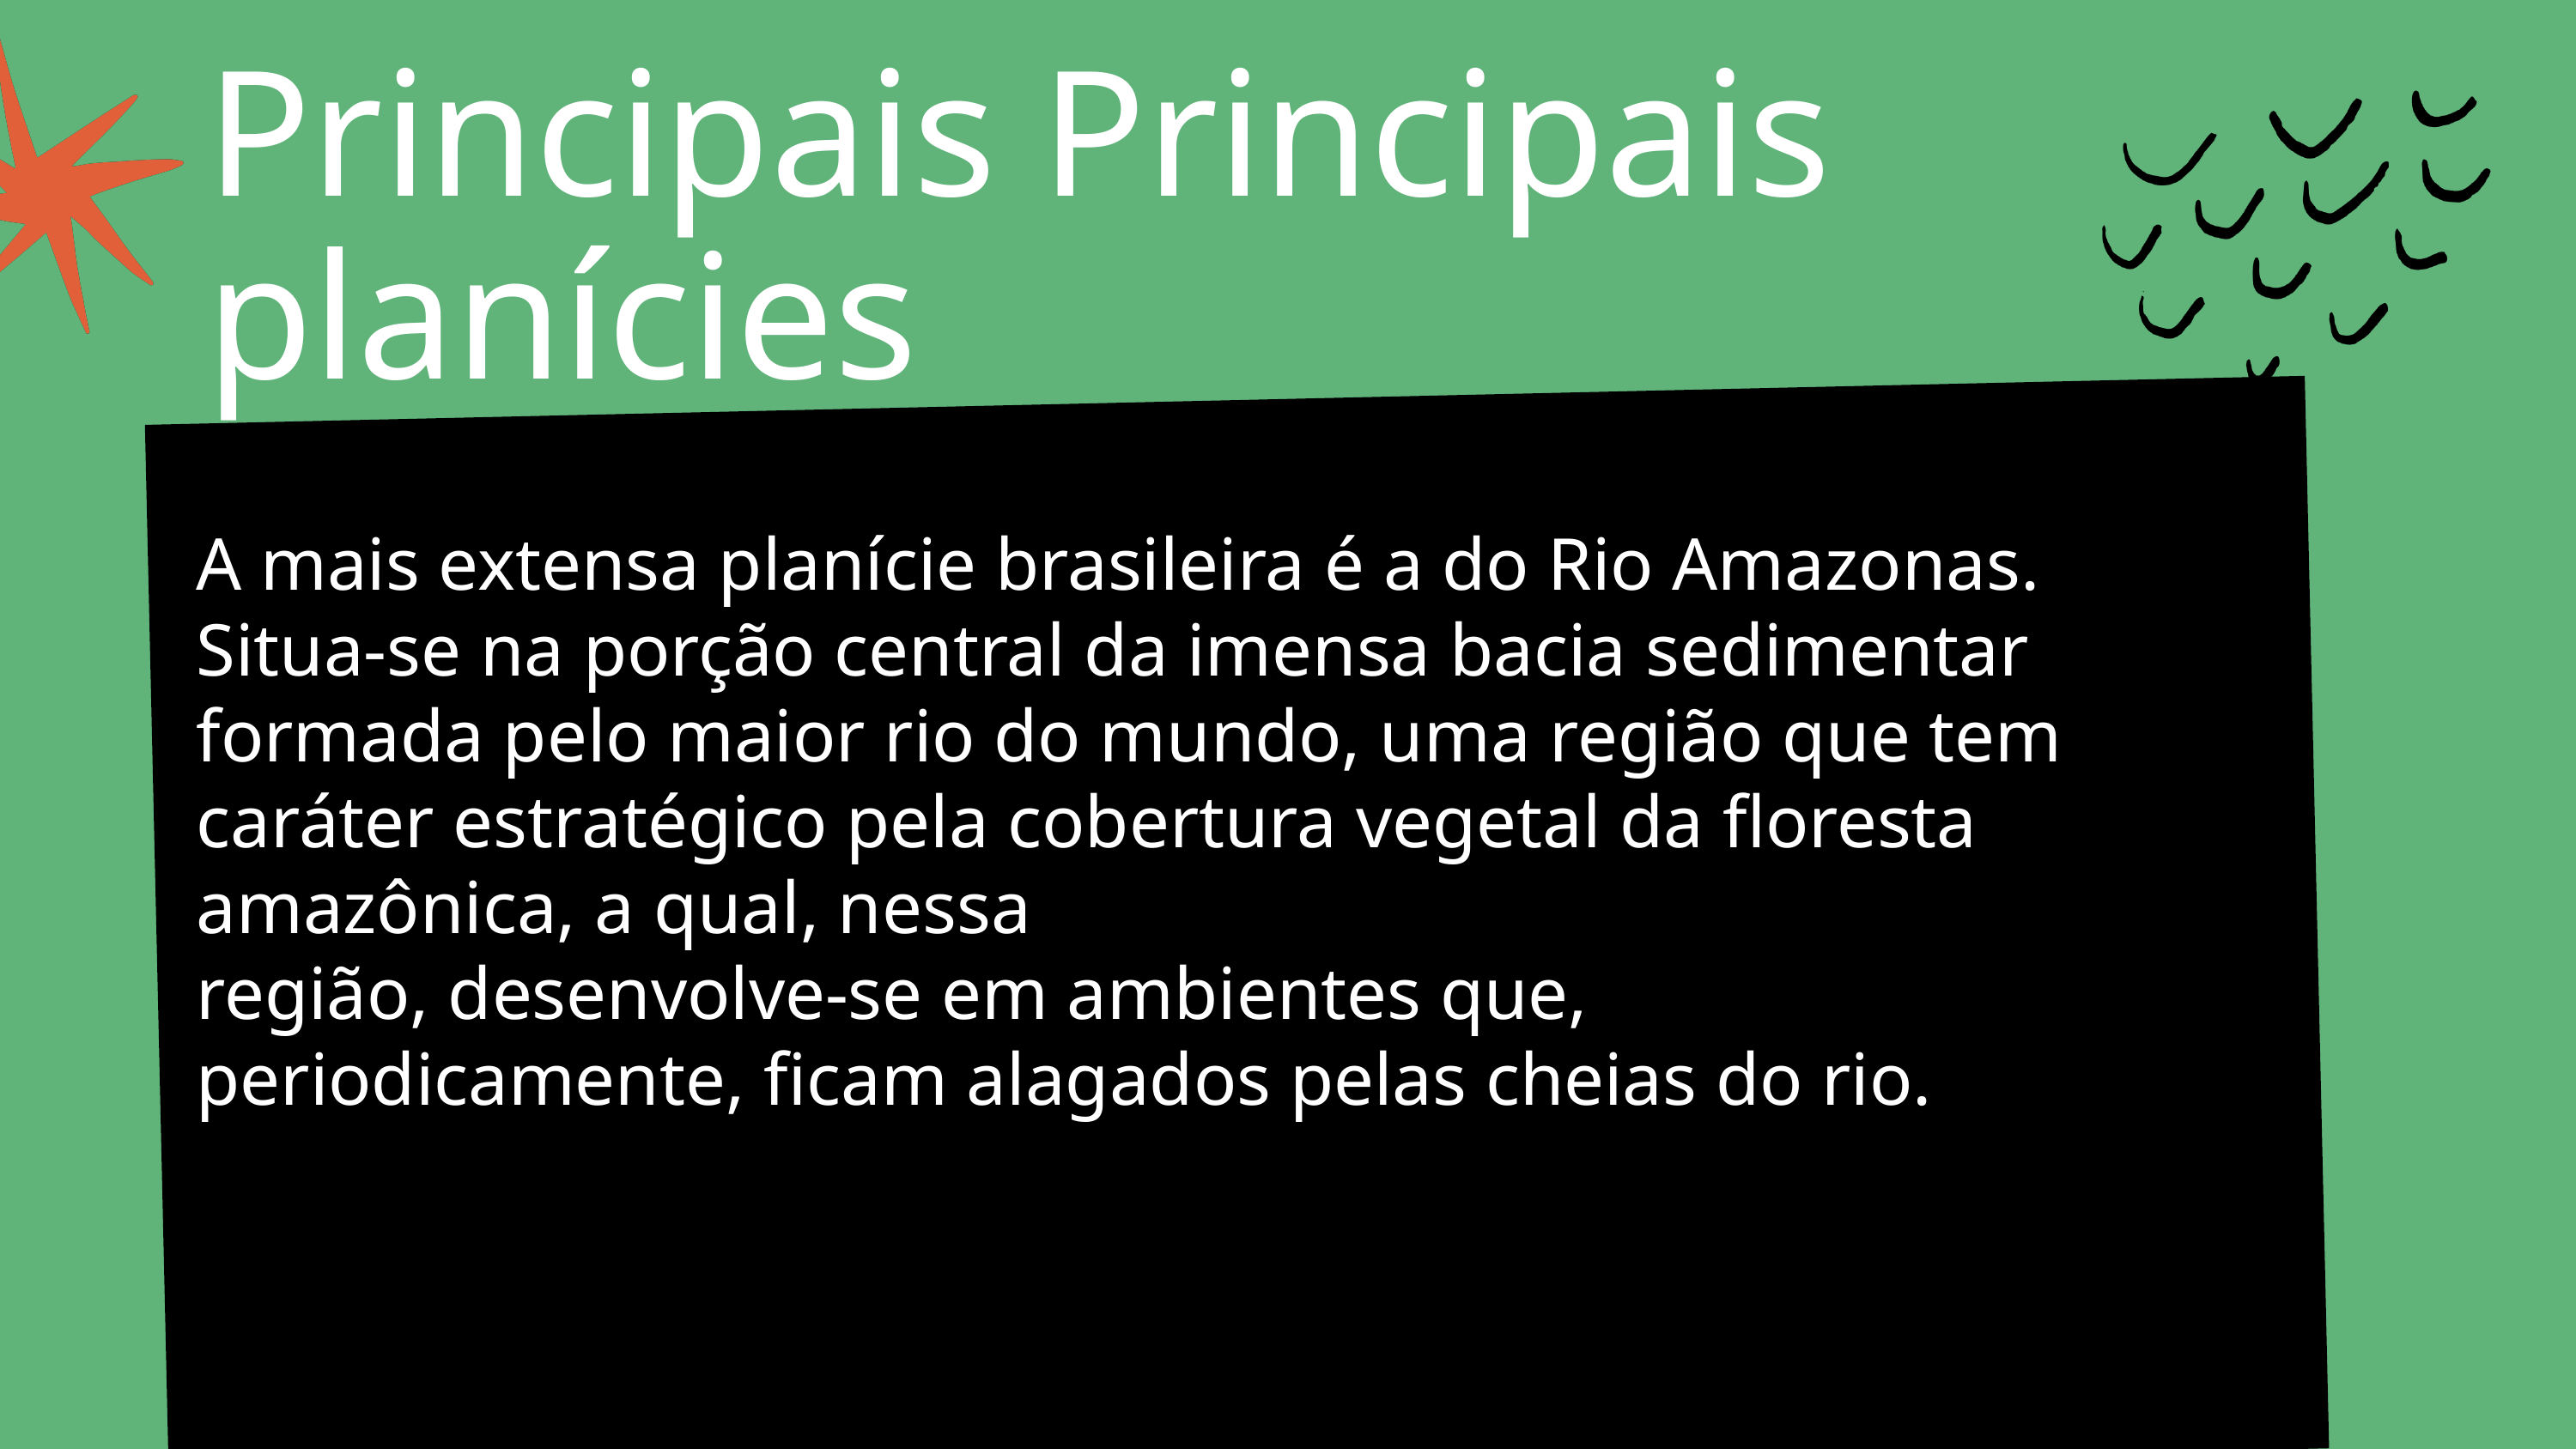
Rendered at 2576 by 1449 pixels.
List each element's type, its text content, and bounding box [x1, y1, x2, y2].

text_box Principais Principais planícies [205, 48, 2041, 397]
picture [2100, 90, 2491, 387]
picture [0, 34, 184, 334]
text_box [156, 400, 2318, 1449]
